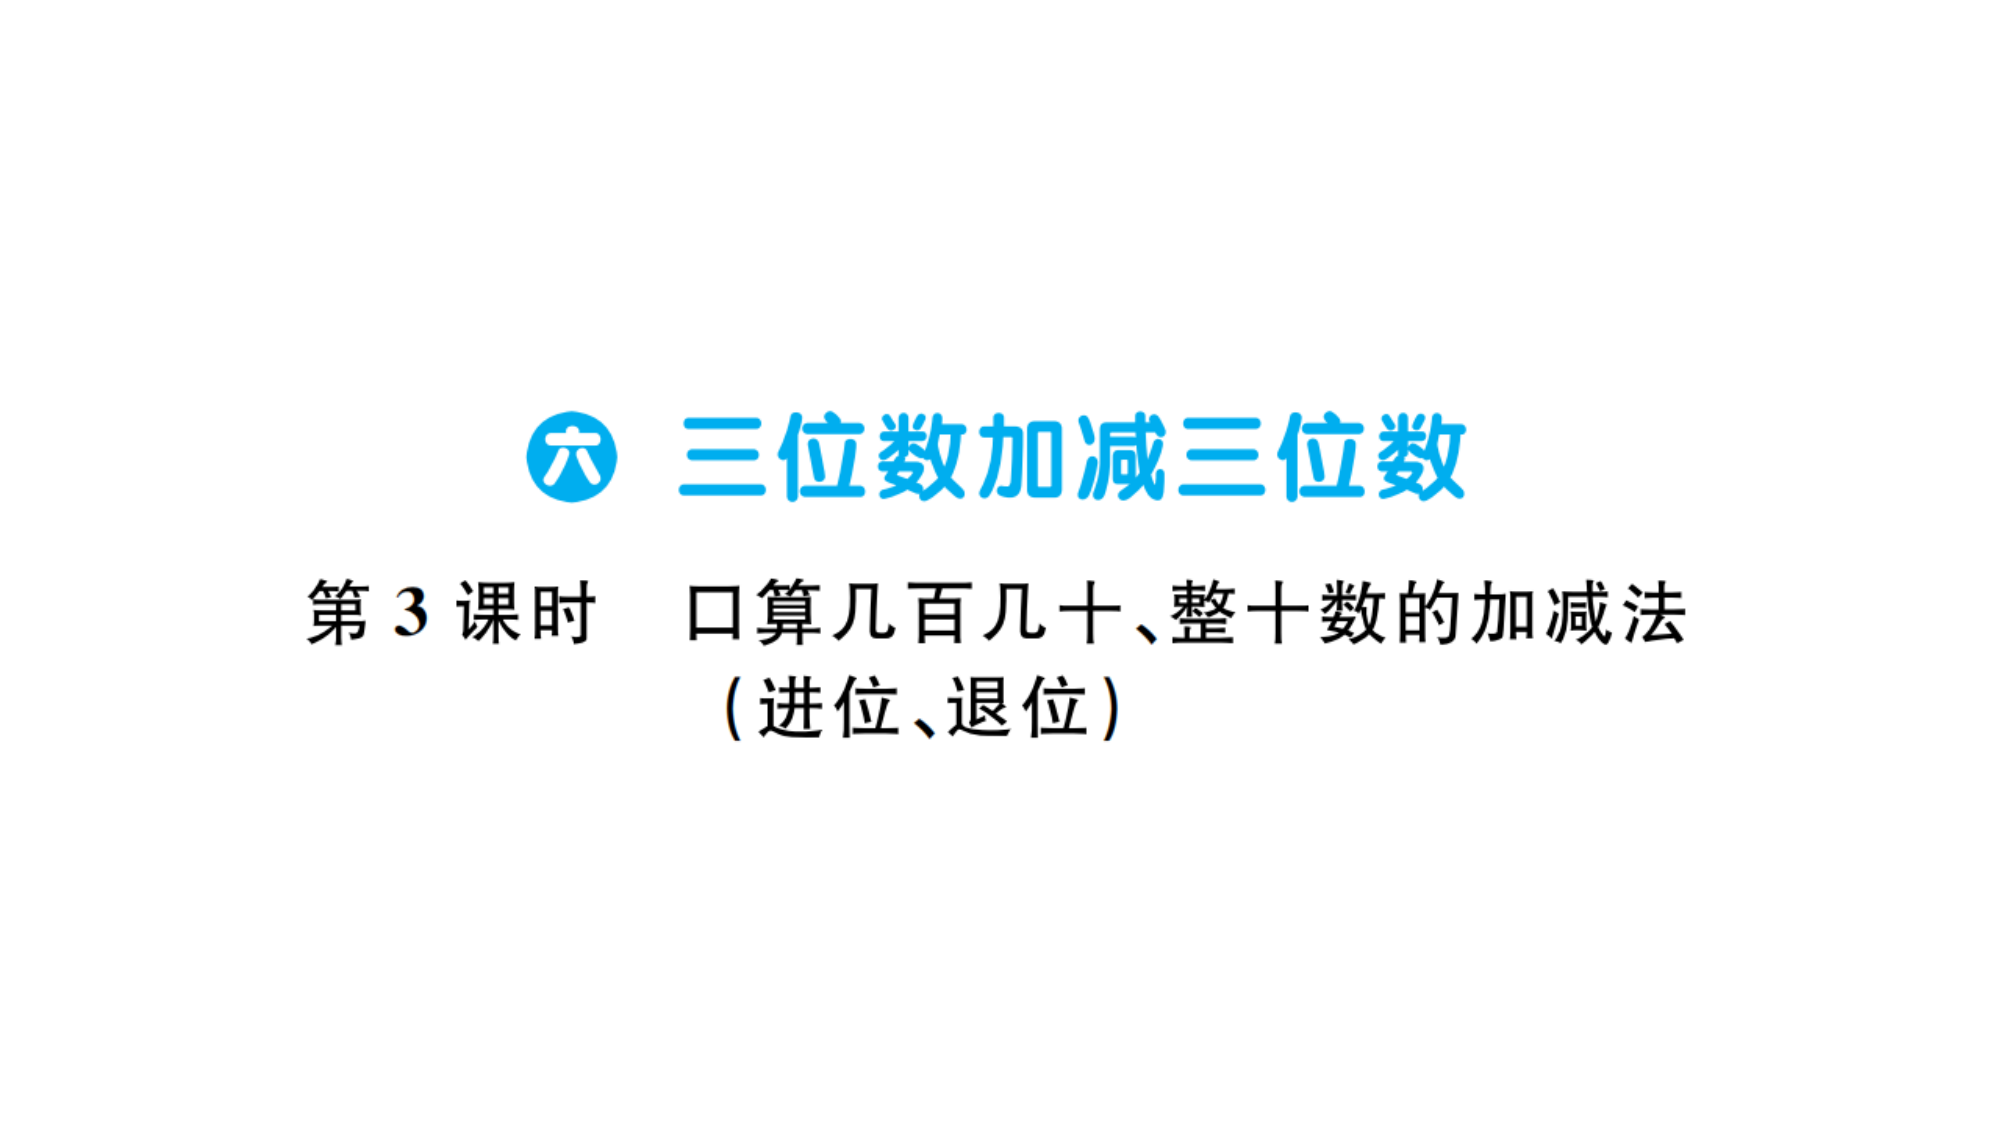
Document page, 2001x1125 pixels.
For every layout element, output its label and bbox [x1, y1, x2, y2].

picture [513, 397, 1487, 515]
picture [291, 568, 1709, 752]
